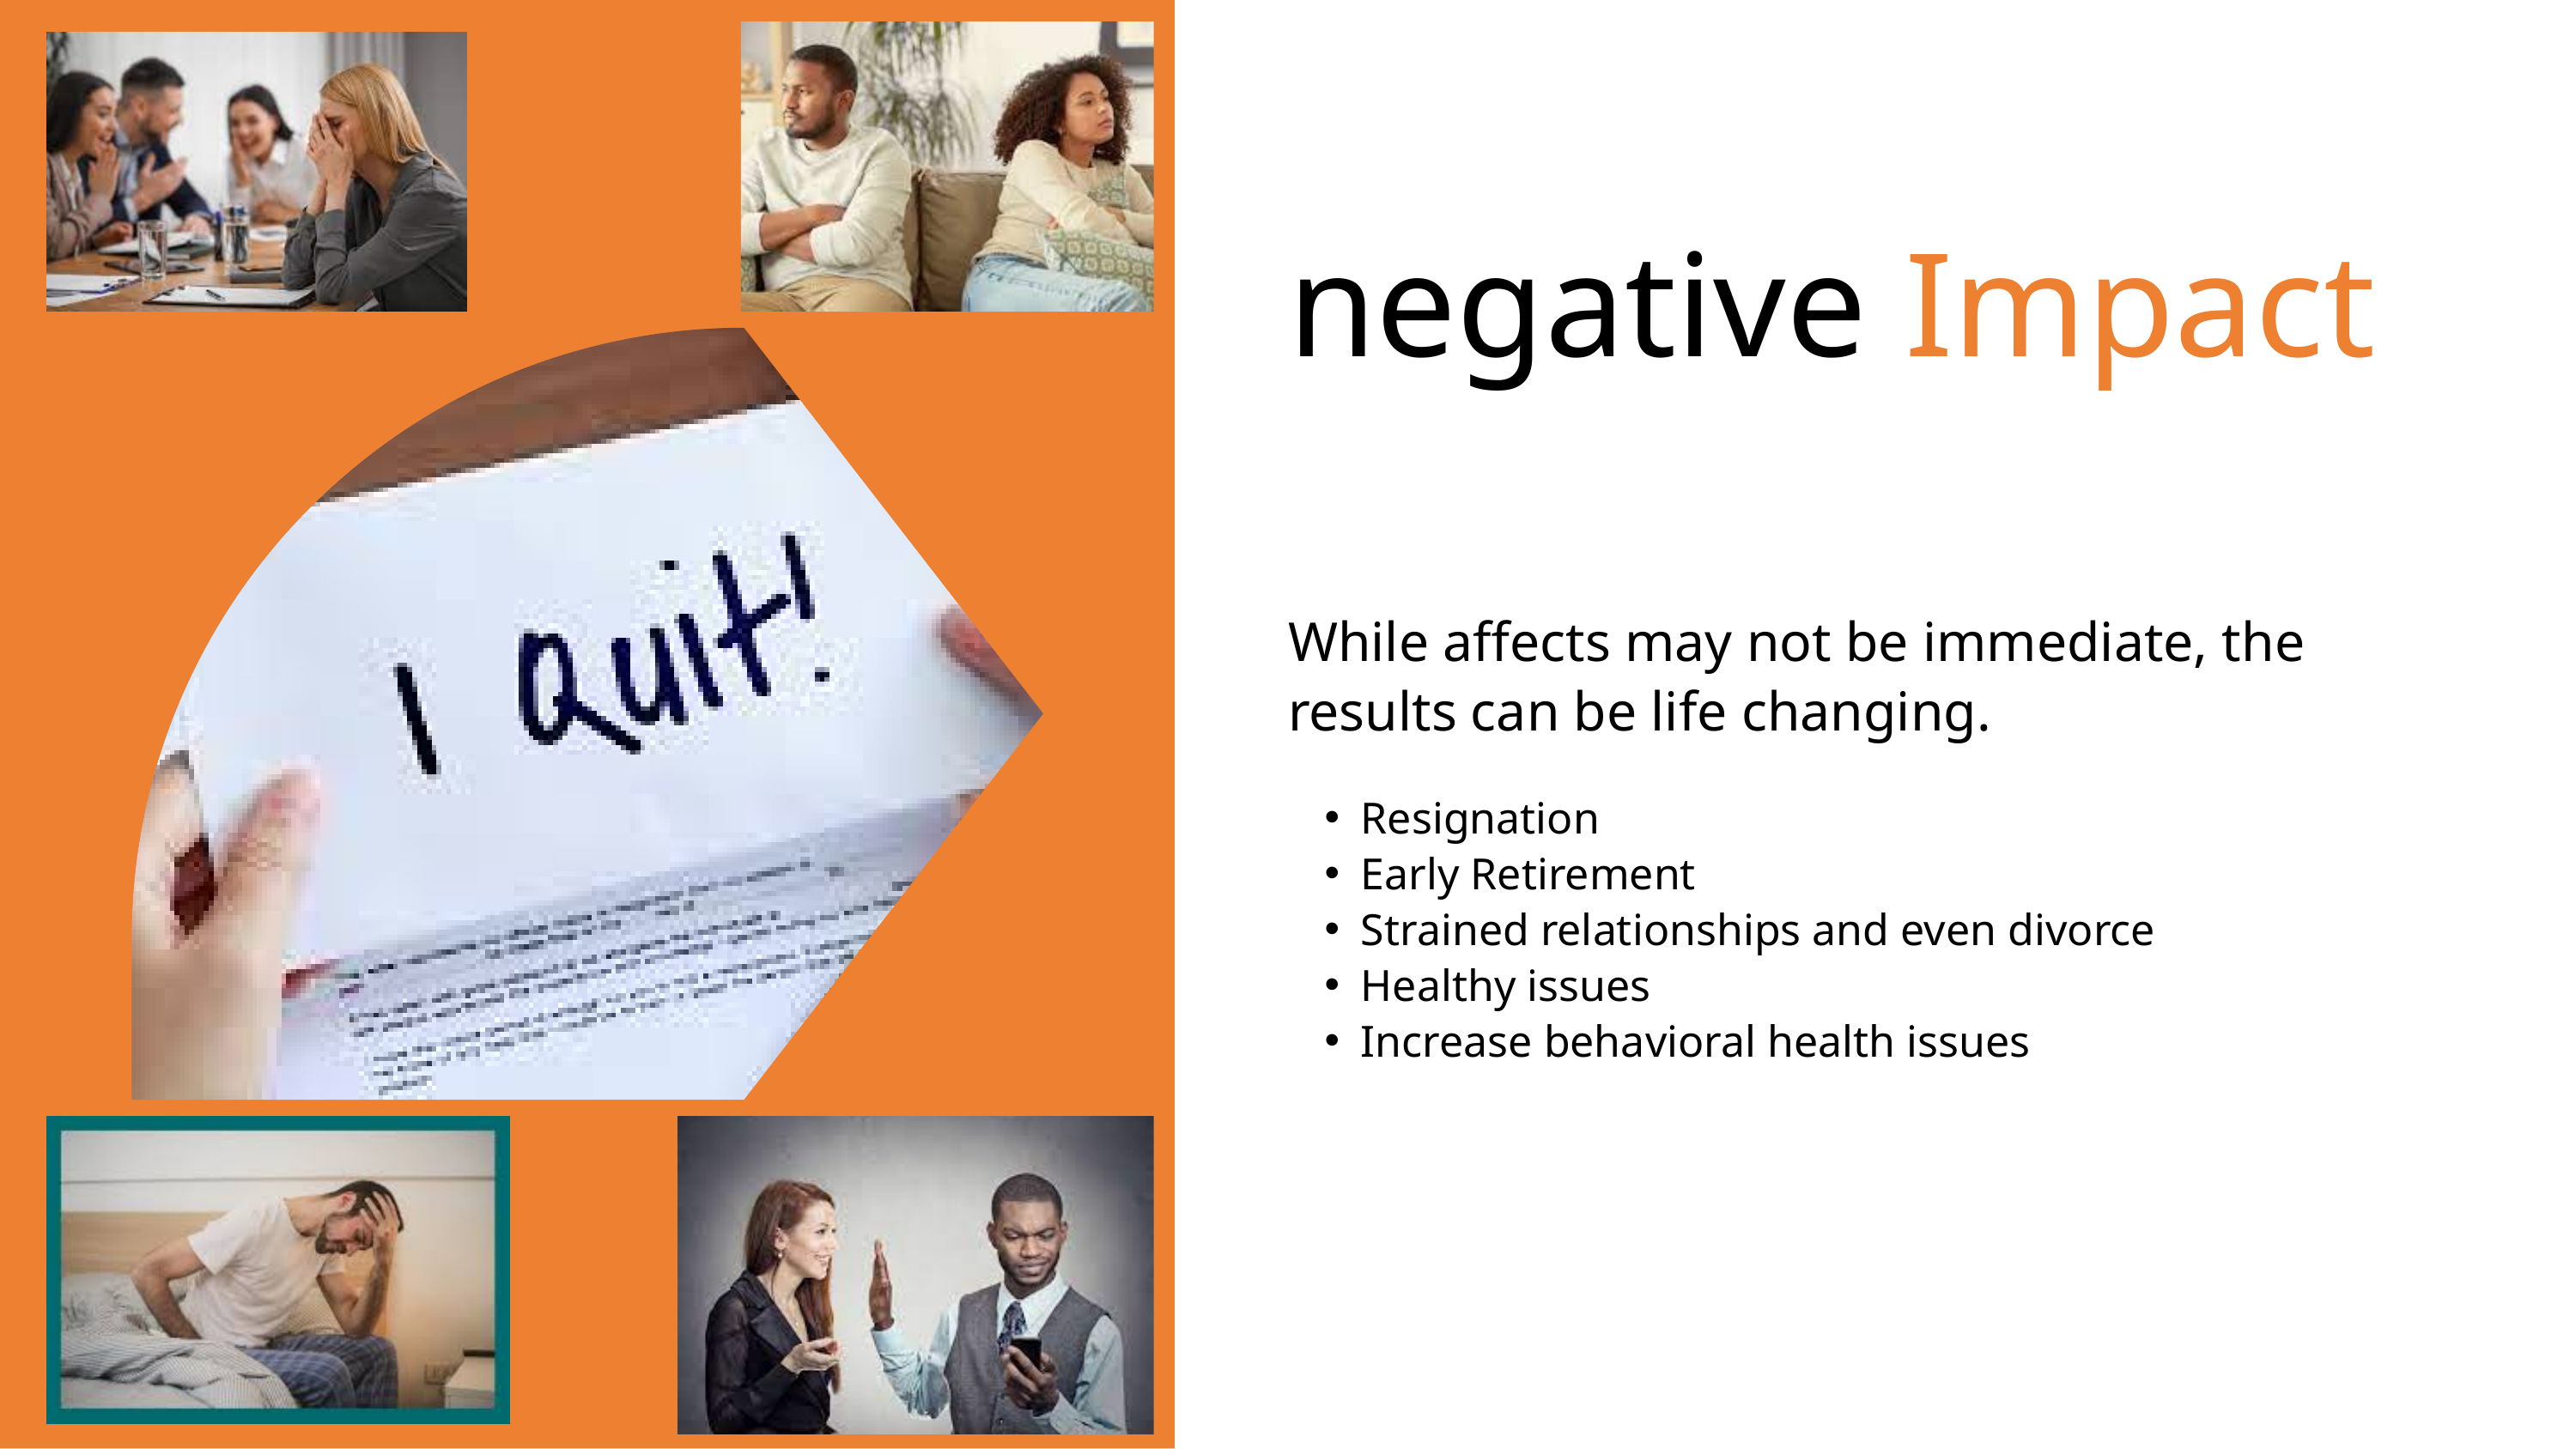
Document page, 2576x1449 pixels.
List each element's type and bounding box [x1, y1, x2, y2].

picture [677, 1115, 1154, 1434]
picture [46, 1115, 510, 1424]
picture [46, 32, 468, 312]
text_box [0, 0, 1176, 1449]
text_box [1287, 223, 2432, 1117]
picture [740, 21, 1154, 312]
text_box [131, 327, 1044, 1100]
